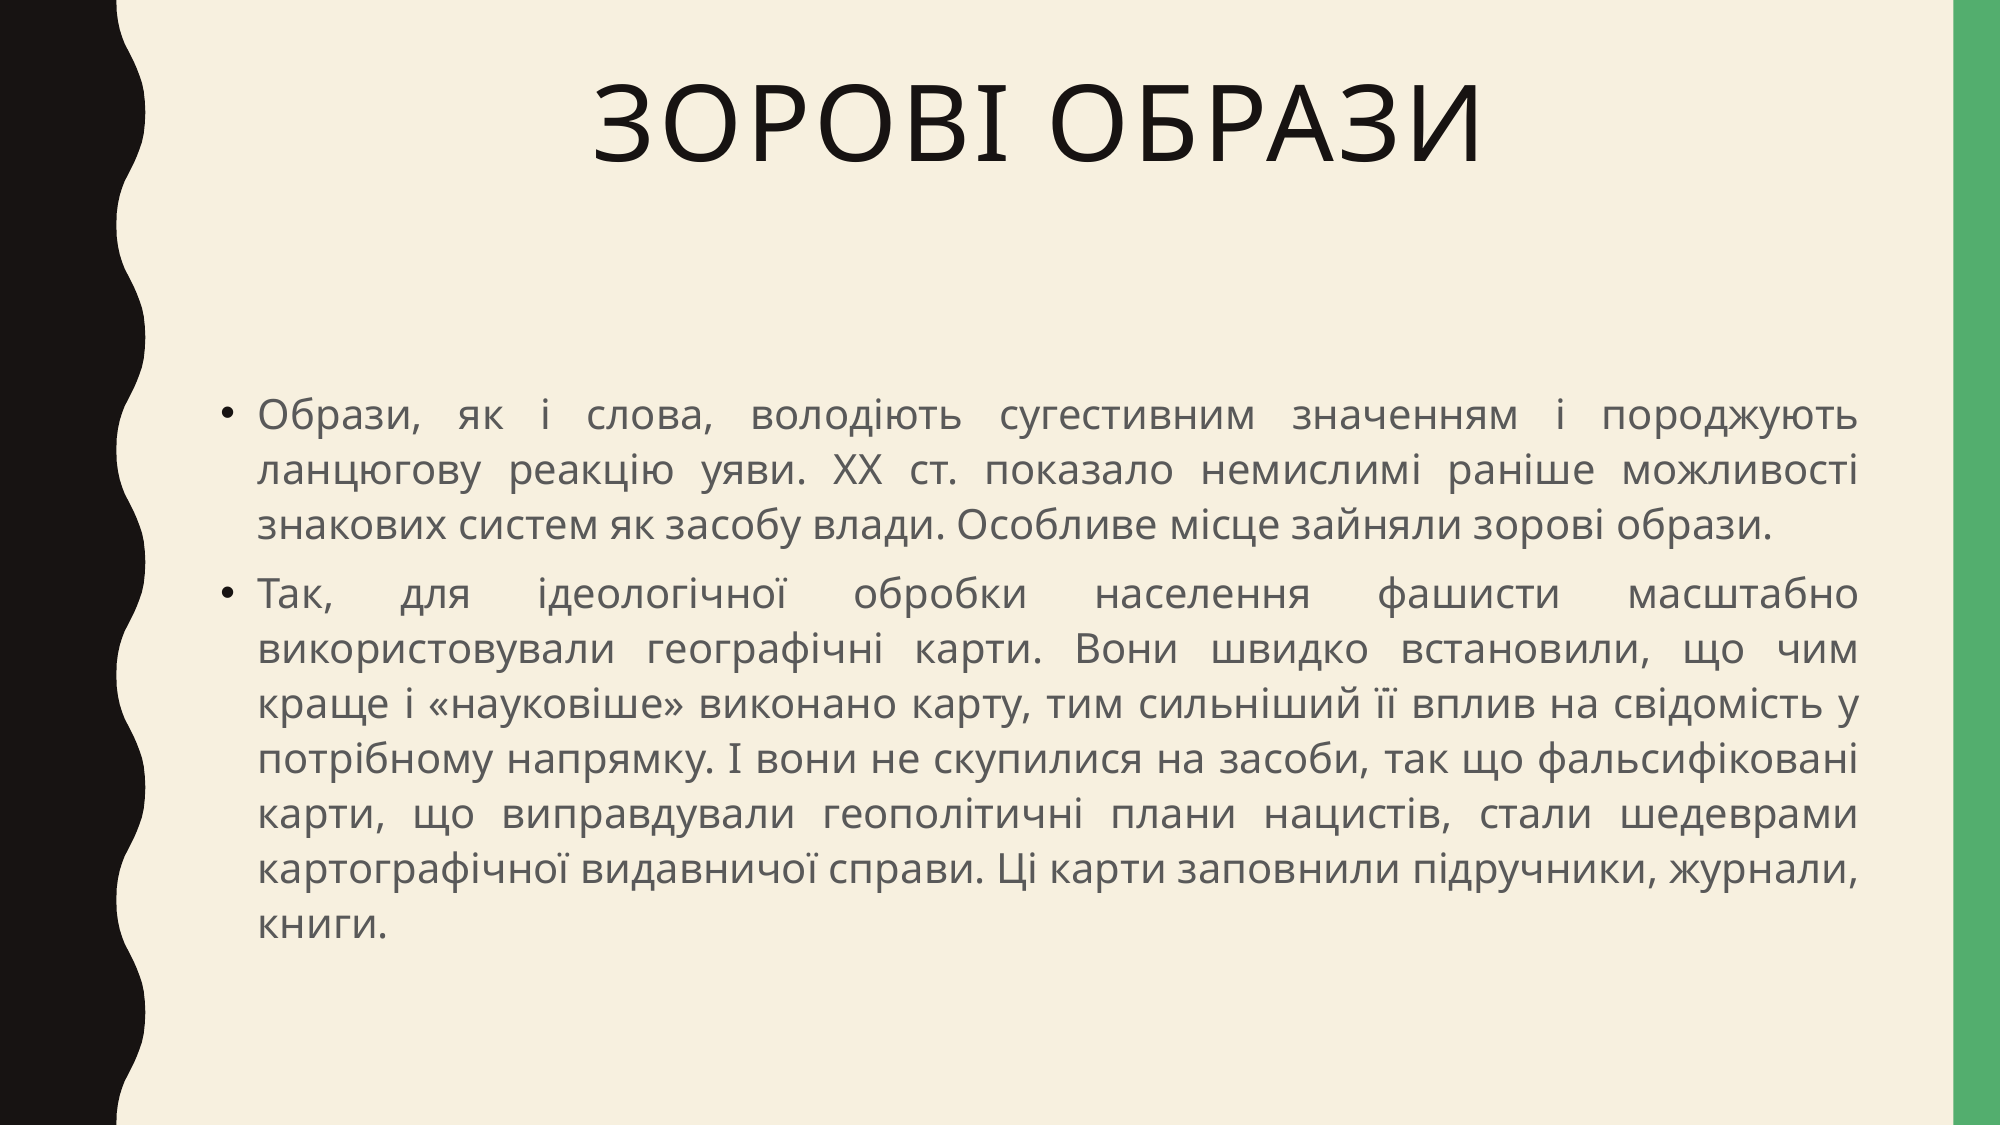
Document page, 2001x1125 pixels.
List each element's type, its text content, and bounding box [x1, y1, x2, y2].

list Образи, як і слова, володіють сугестивним значенням і породжують ланцюгову реакцію уяви. ХХ ст. показало немислимі раніше можливості знакових систем як засобу влади. Особливе місце зайняли зорові образи. Так, для ідеологічної обробки населення фашисти масштабно використовували географічні карти. Вони швидко встановили, що чим краще і «науковіше» виконано карту, тим сильніший її вплив на свідомість у потрібному напрямку. І вони не скупилися на засоби, так що фальсифіковані карти, що виправдували геополітичні плани нацистів, стали шедеврами картографічної видавничої справи. Ці карти заповнили підручники, журнали, книги. [205, 375, 1875, 965]
title зорові образи [205, 62, 1875, 308]
